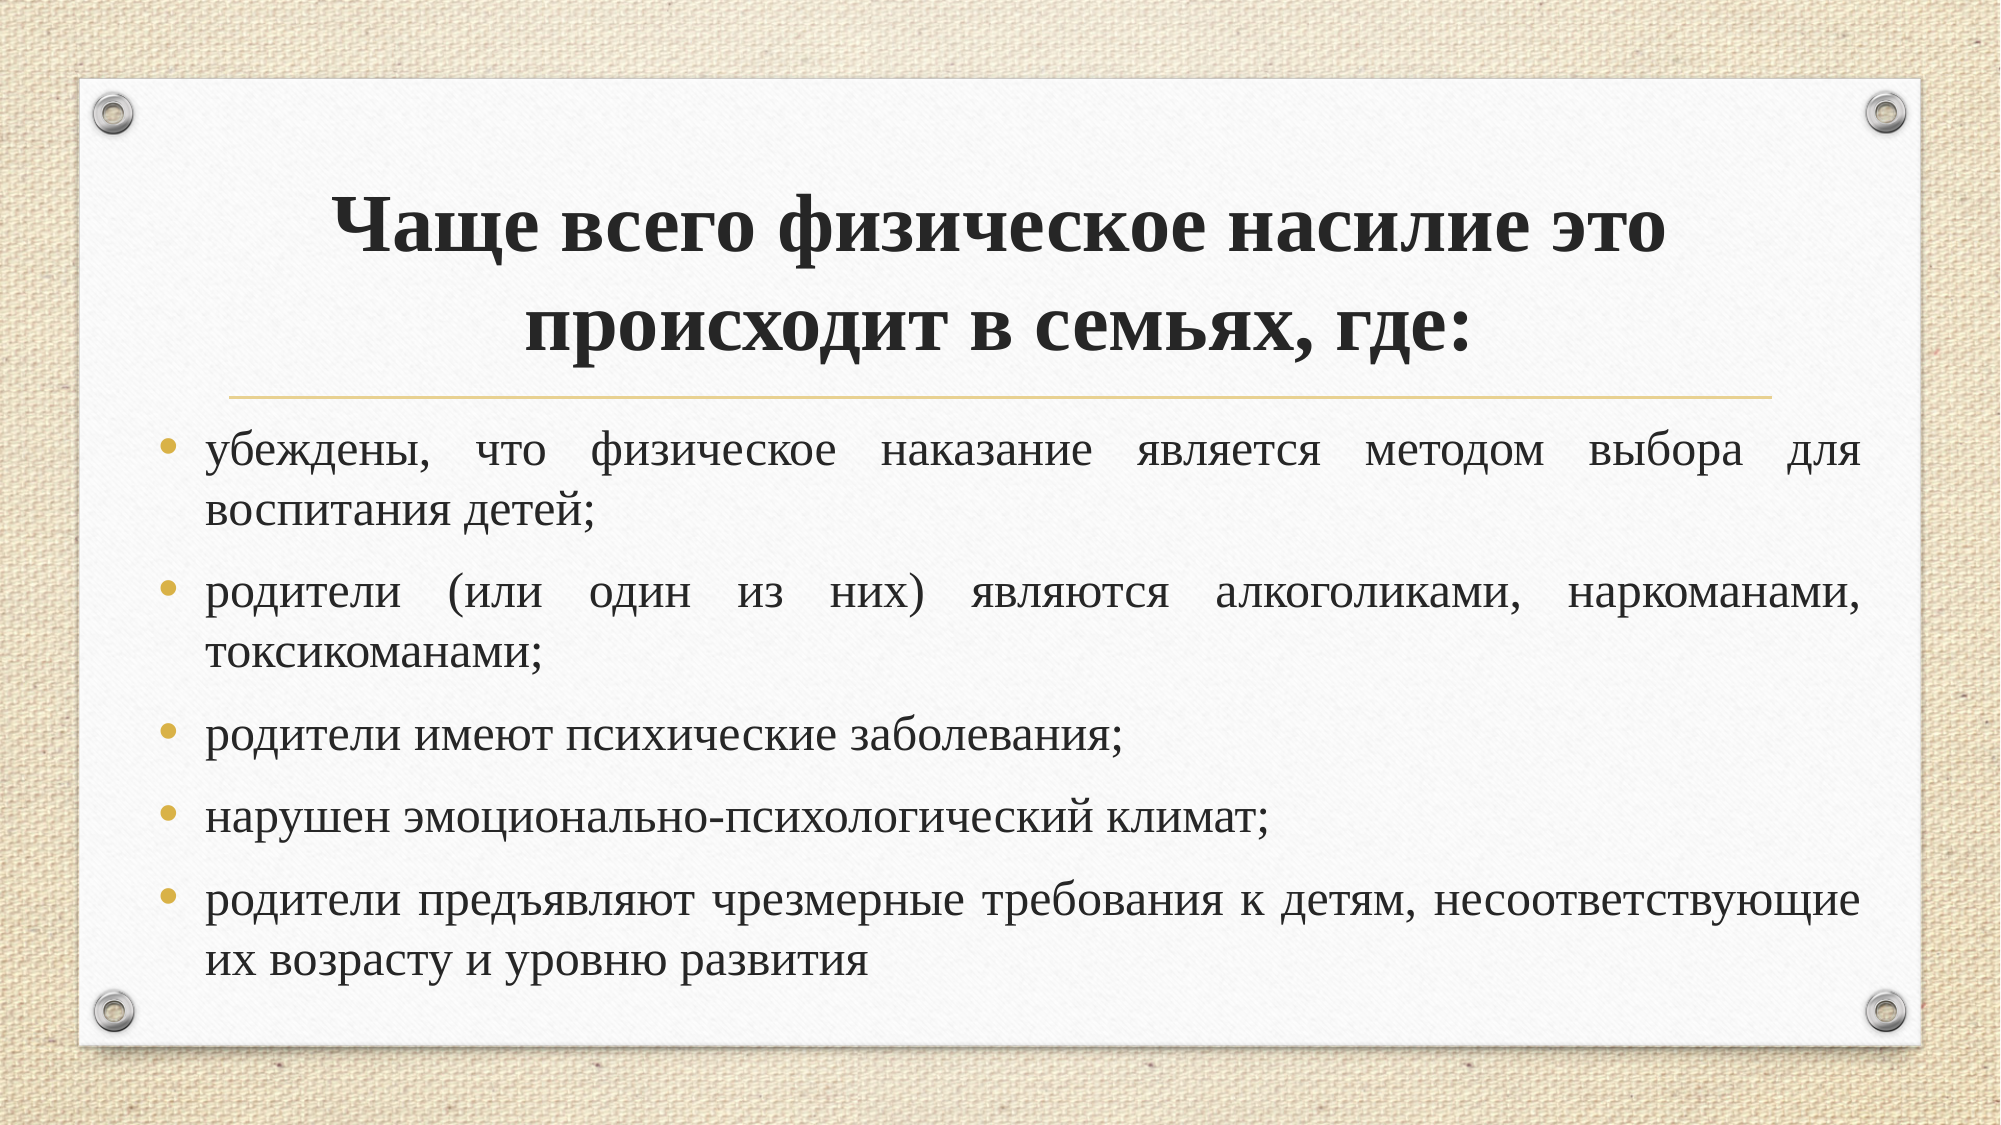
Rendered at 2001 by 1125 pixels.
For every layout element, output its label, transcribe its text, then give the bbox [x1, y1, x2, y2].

title Чаще всего физическое насилие это происходит в семьях, где: [212, 161, 1788, 375]
picture [0, 0, 2001, 1125]
list убеждены, что физическое наказание является методом выбора для воспитания детей; родители (или один из них) являются алкоголиками, наркоманами, токсикоманами; родители имеют психические заболевания; нарушен эмоционально-психологический климат; родители предъявляют чрезмерные требования к детям, несоответствующие их возрасту и уровню развития [143, 407, 1877, 1012]
